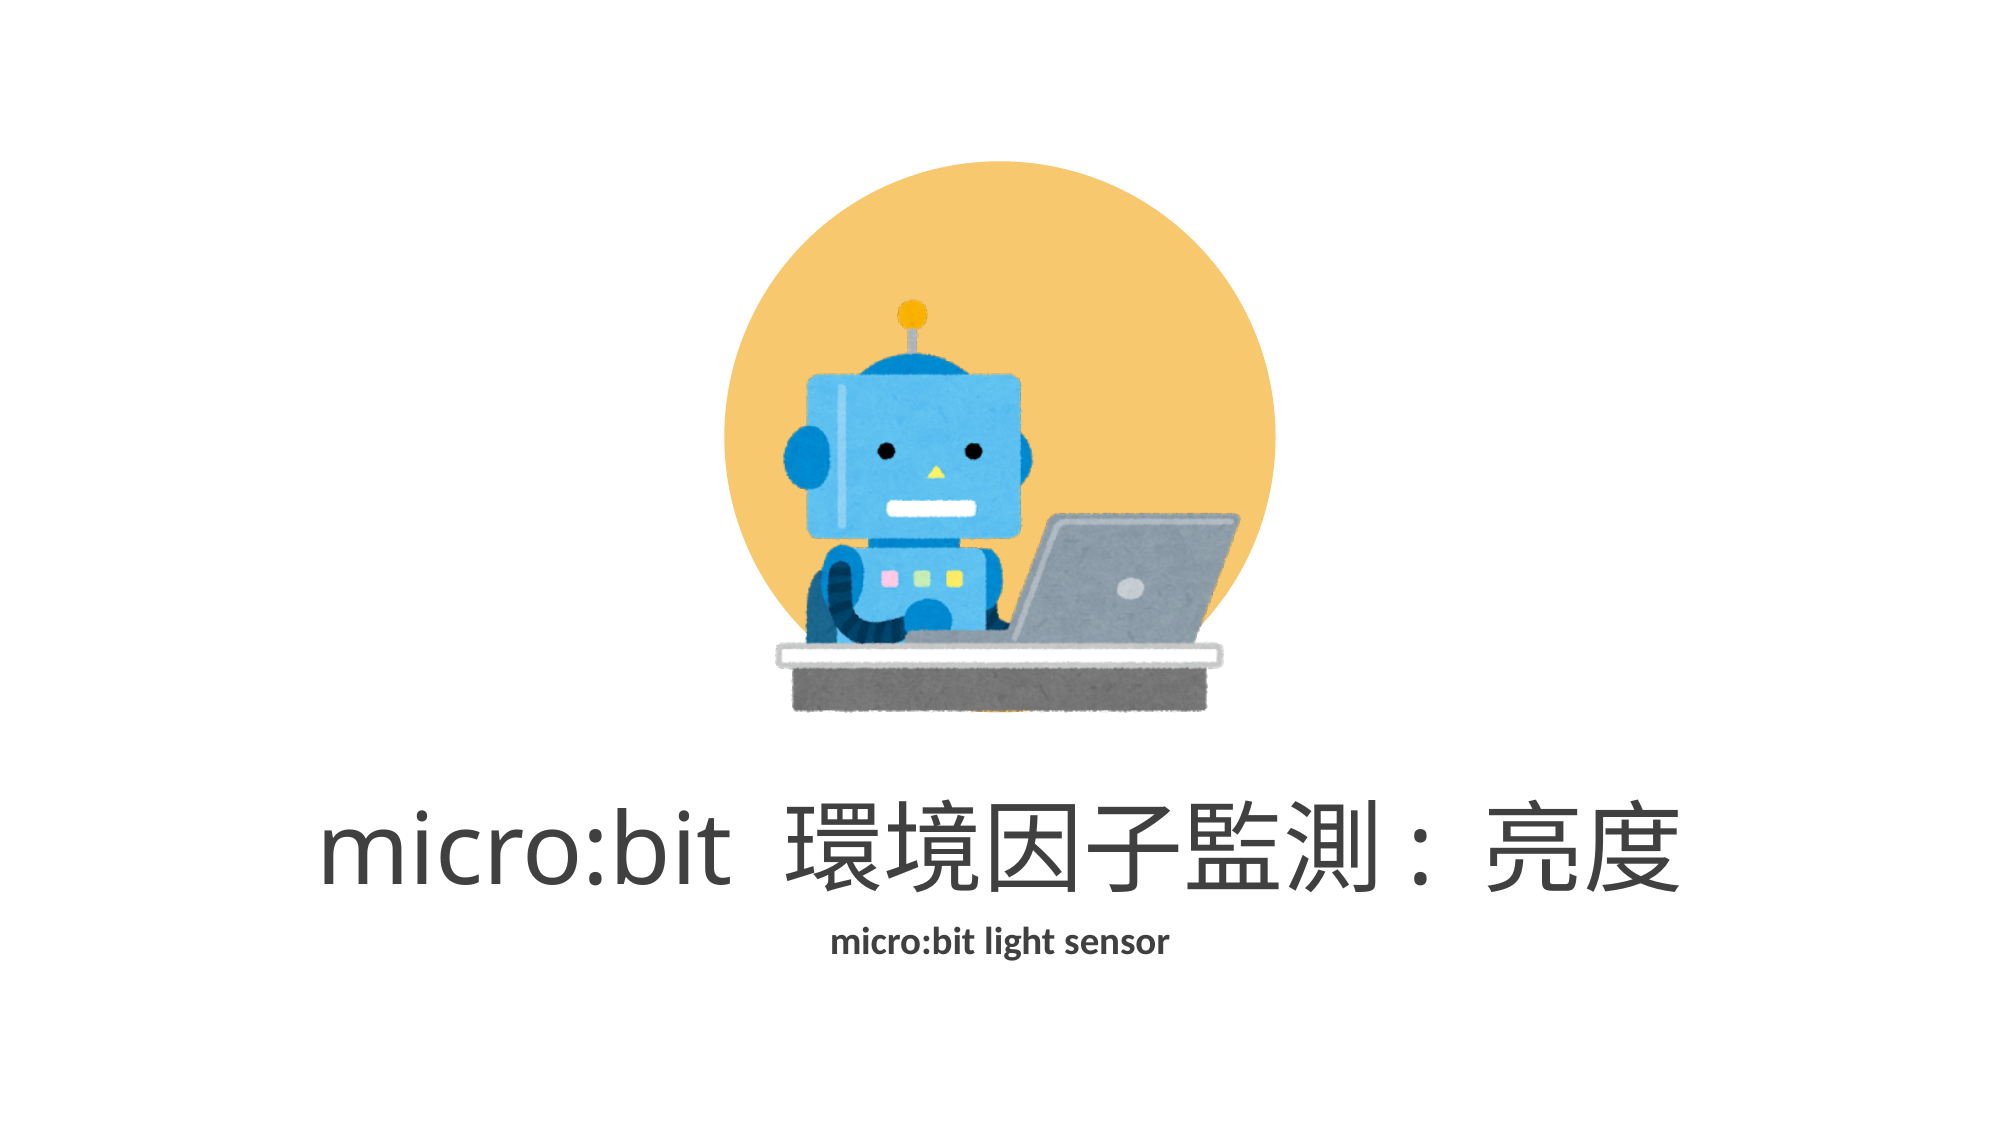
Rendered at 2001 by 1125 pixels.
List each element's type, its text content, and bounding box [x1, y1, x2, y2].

picture [763, 278, 1252, 741]
list micro:bit light sensor [0, 907, 2000, 971]
list micro:bit 環境因子監測: 亮度 [0, 781, 2000, 907]
